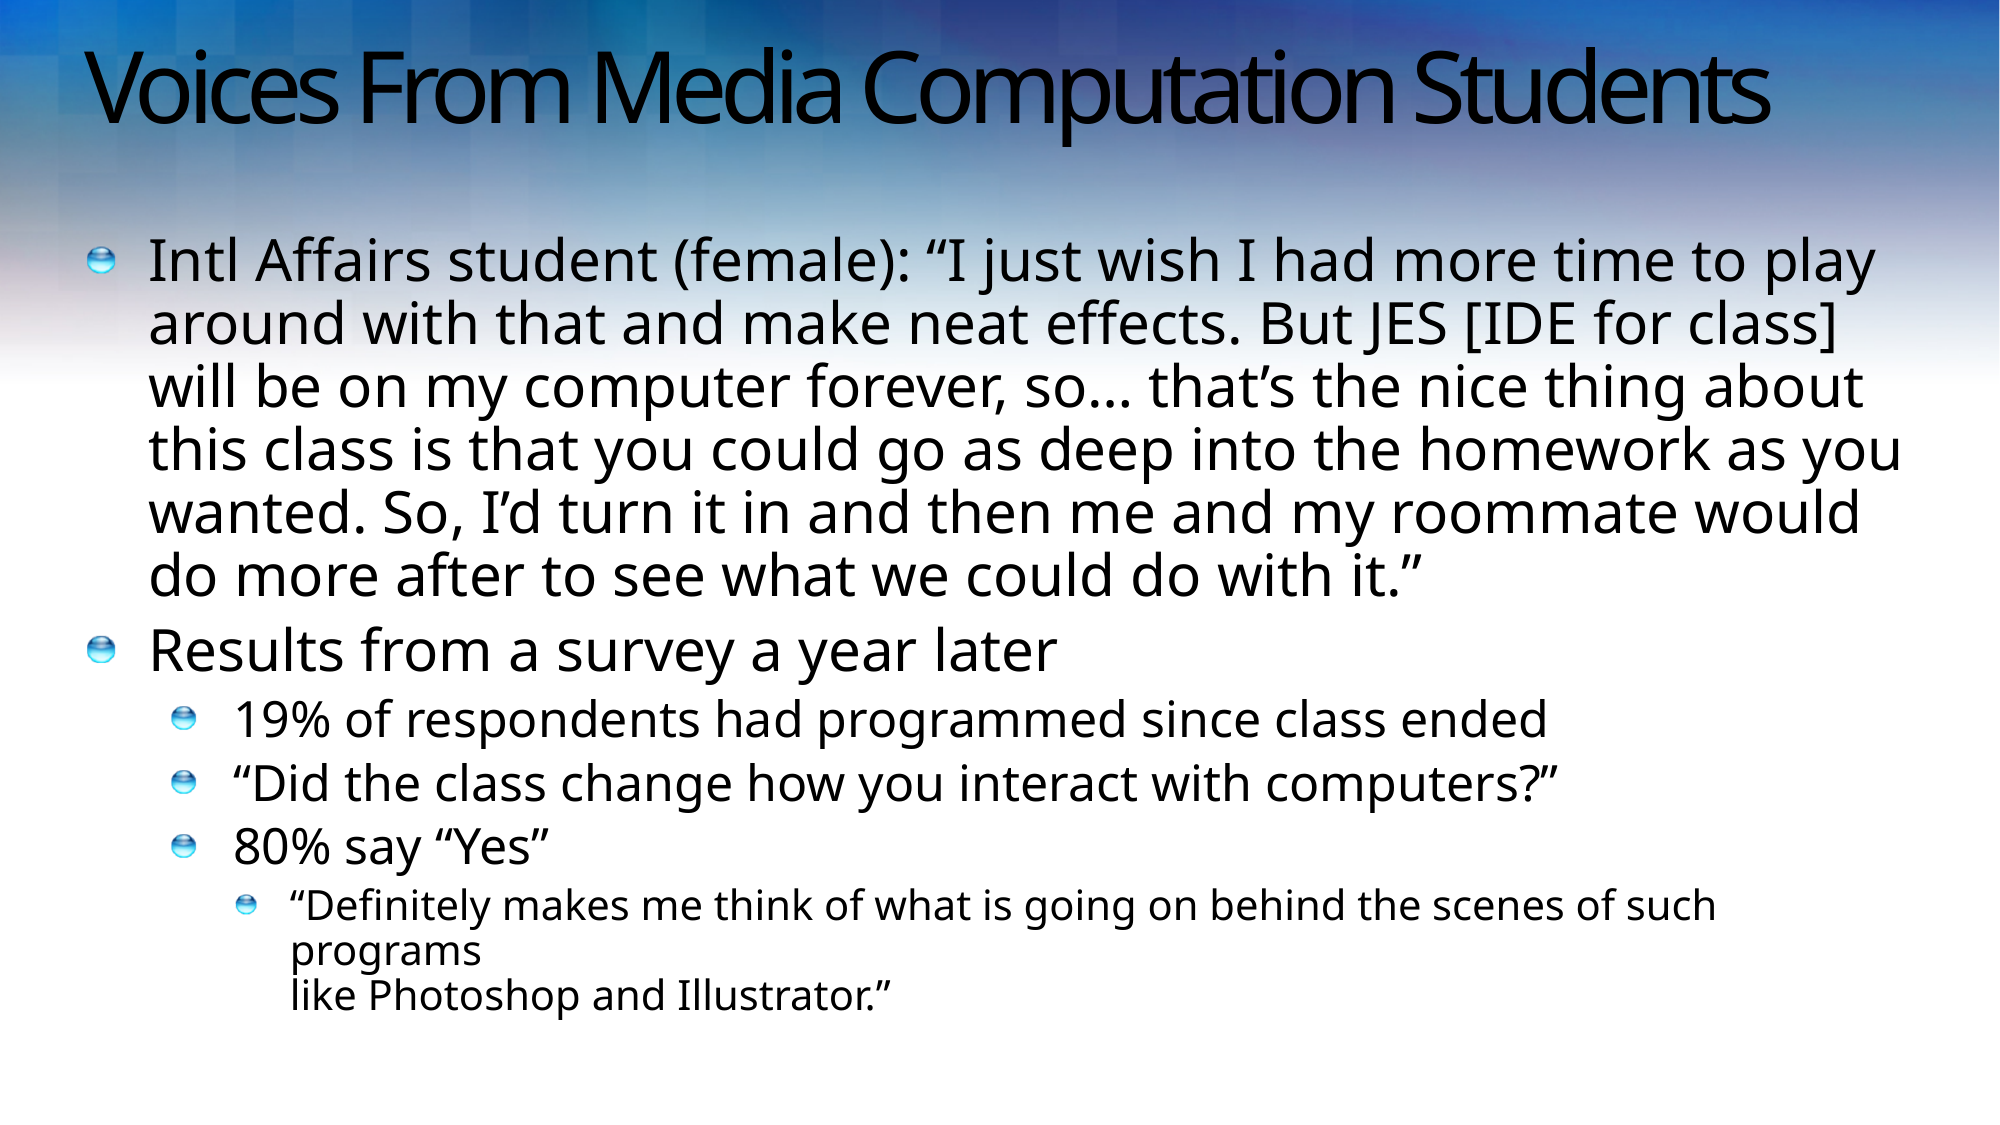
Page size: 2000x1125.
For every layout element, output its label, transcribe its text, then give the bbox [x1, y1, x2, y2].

picture [0, 0, 2000, 1125]
list Intl Affairs student (female): “I just wish I had more time to play around with that and make neat effects. But JES [IDE for class] will be on my computer forever, so… that’s the nice thing about this class is that you could go as deep into the homework as you wanted. So, I’d turn it in and then me and my roommate would do more after to see what we could do with it.” Results from a survey a year later 19% of respondents had programmed since class ended “Did the class change how you interact with computers?” 80% say “Yes” “Definitely makes me think of what is going on behind the scenes of such programs like Photoshop and Illustrator.” [83, 231, 1917, 993]
title Voices From Media Computation Students [84, 37, 1917, 147]
